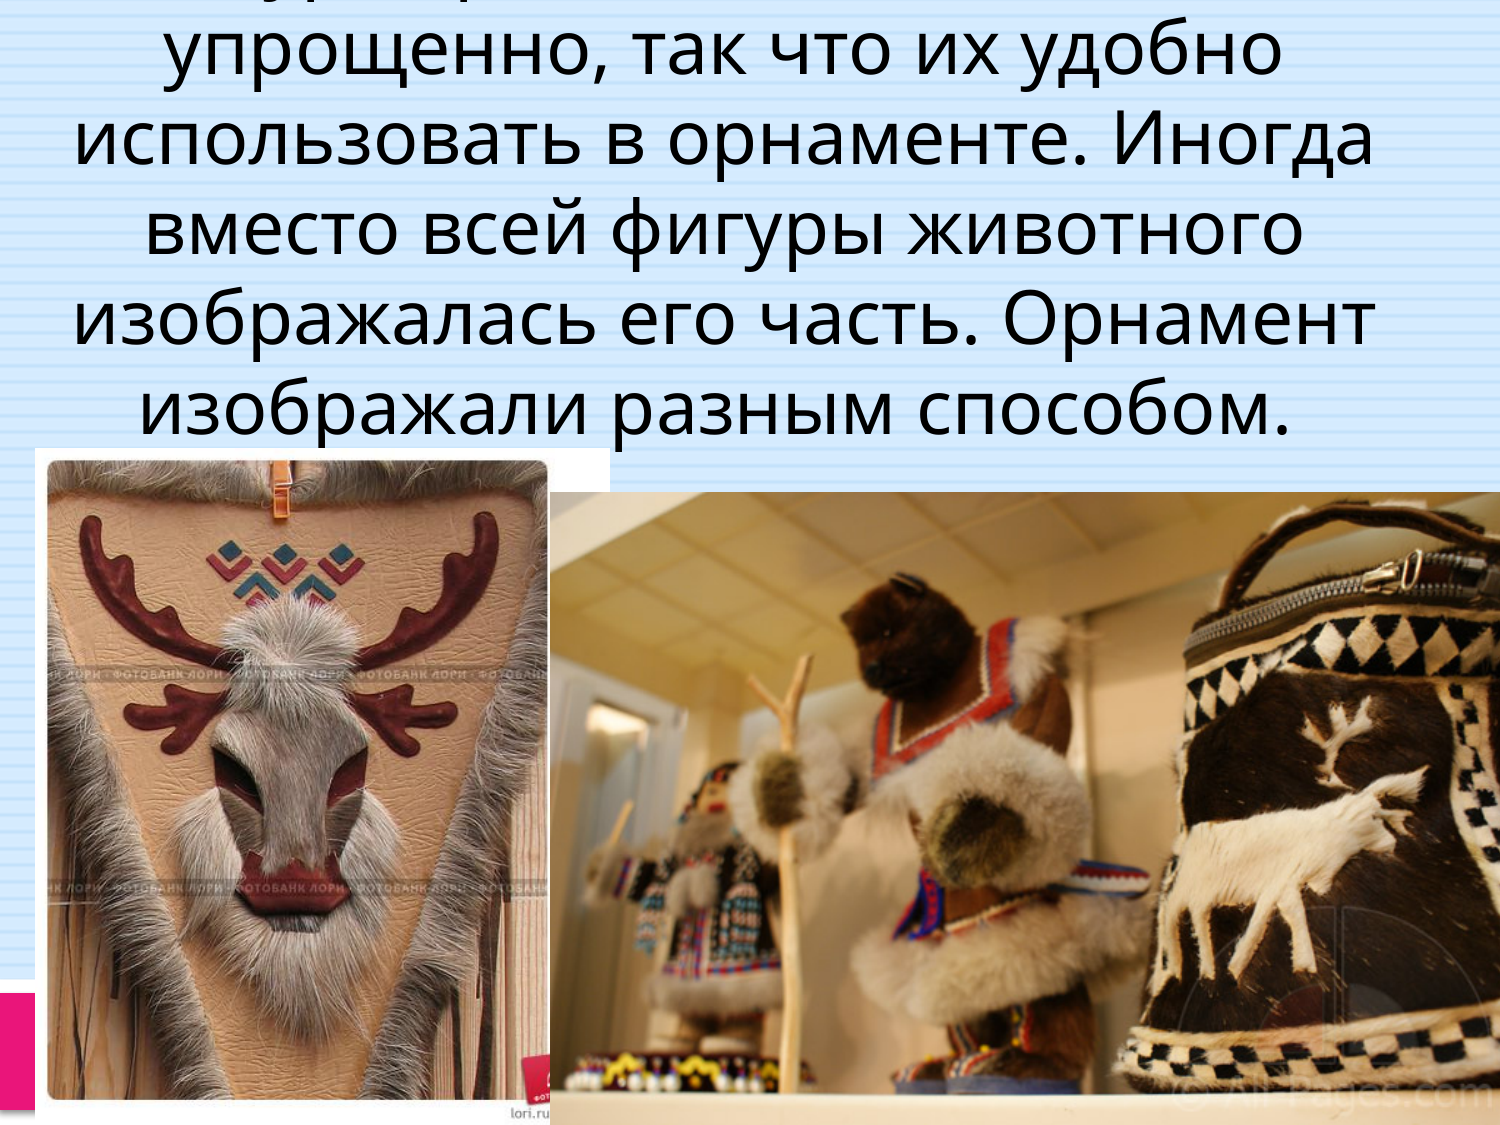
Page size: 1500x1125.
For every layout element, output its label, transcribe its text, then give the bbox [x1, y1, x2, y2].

picture [34, 448, 1500, 1125]
title Фигурки рисовали обобщенно и упрощенно, так что их удобно использовать в орнаменте. Иногда вместо всей фигуры животного изображалась его часть. Орнамент изображали разным способом. [0, 35, 1450, 457]
